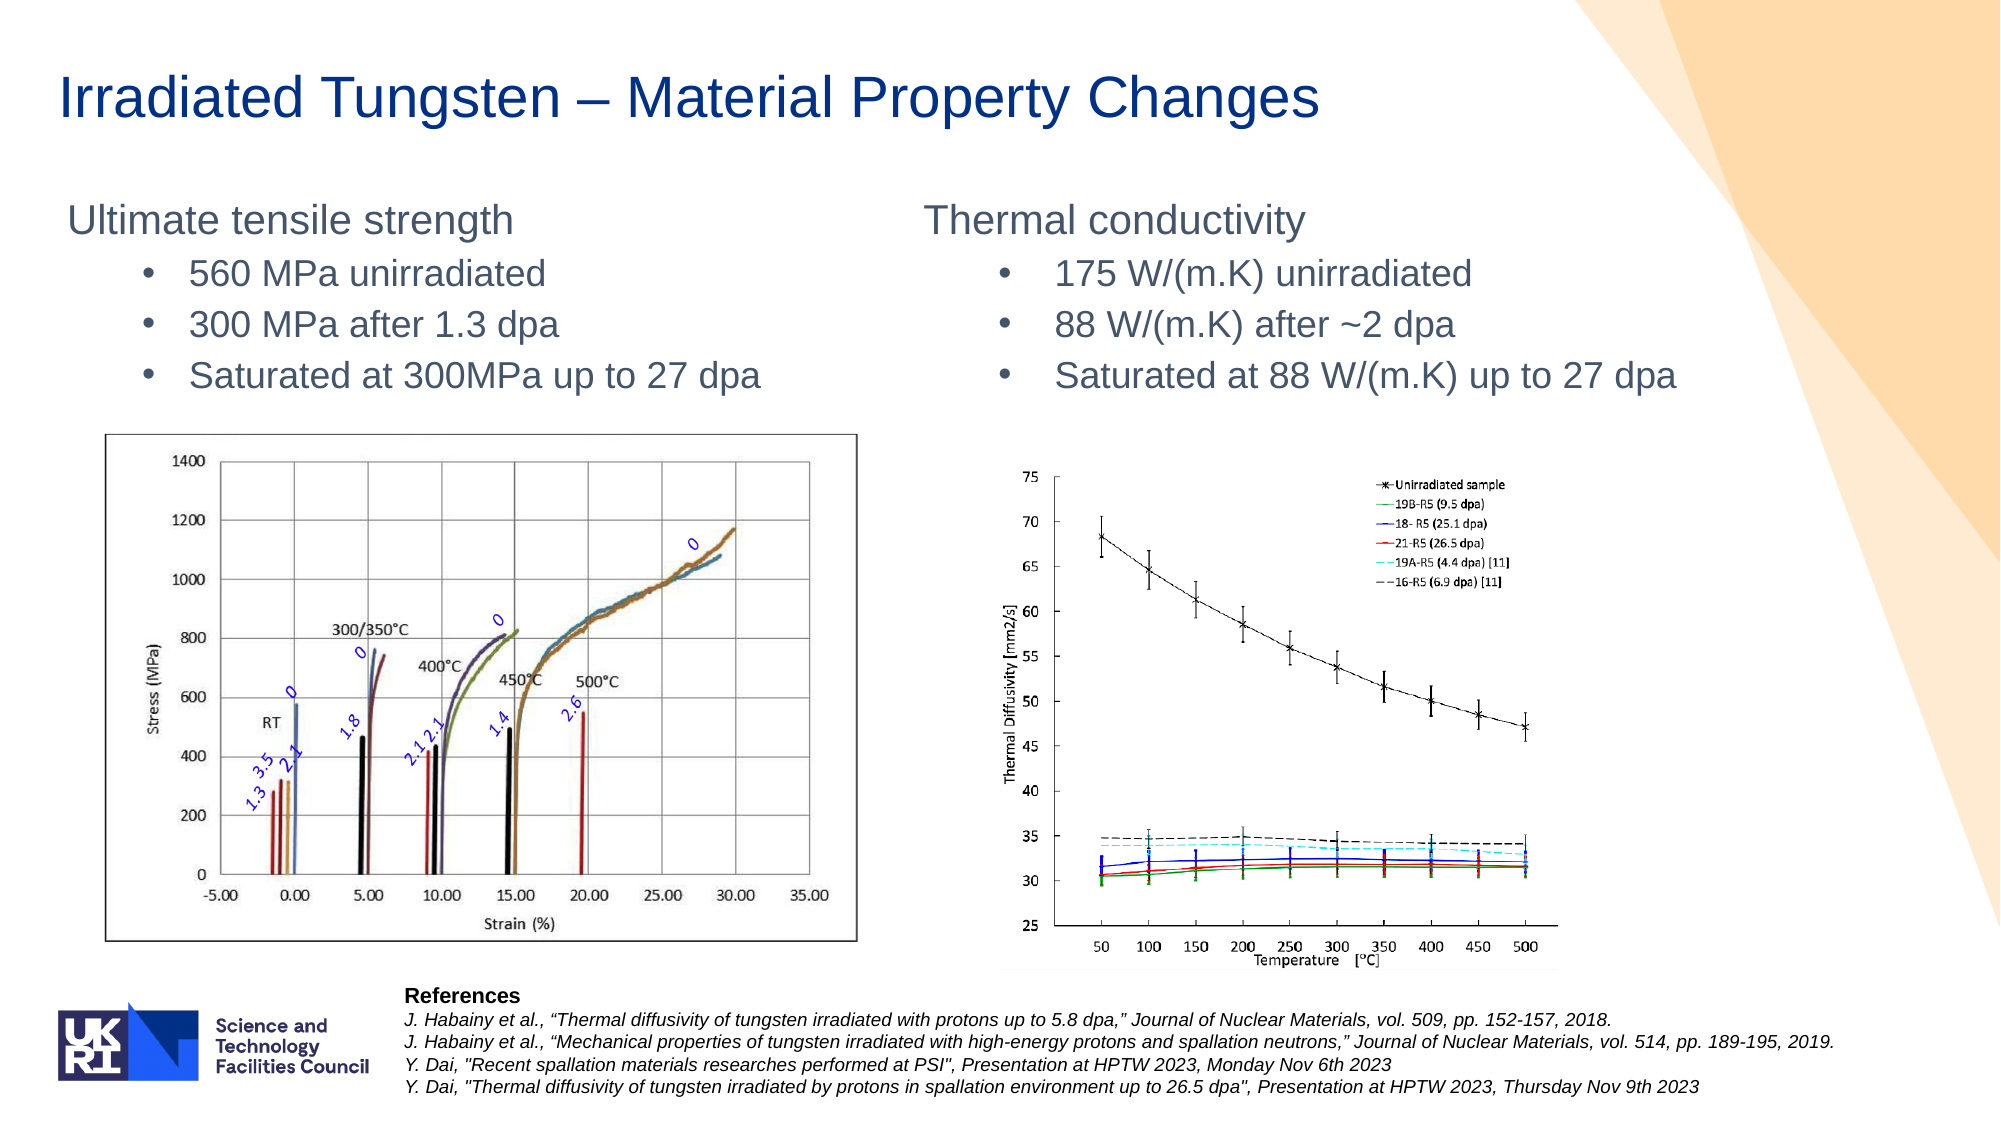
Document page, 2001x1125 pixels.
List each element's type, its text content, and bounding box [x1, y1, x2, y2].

title Irradiated Tungsten – Material Property Changes [43, 59, 1535, 155]
list Ultimate tensile strength 560 MPa unirradiated 300 MPa after 1.3 dpa Saturated at 300MPa up to 27 dpa [52, 191, 892, 905]
text_box Thermal conductivity 175 W/(m.K) unirradiated 88 W/(m.K) after ~2 dpa Saturated at 88 W/(m.K) up to 27 dpa [908, 191, 1748, 905]
slide_number 10 [1412, 1042, 1863, 1103]
picture [0, 0, 2000, 1125]
text_box References J. Habainy et al., “Thermal diffusivity of tungsten irradiated with protons up to 5.8 dpa,” Journal of Nuclear Materials, vol. 509, pp. 152-157, 2018. J. Habainy et al., “Mechanical properties of tungsten irradiated with high-energy protons and spallation neutrons,” Journal of Nuclear Materials, vol. 514, pp. 189-195, 2019. Y. Dai, "Recent spallation materials researches performed at PSI", Presentation at HPTW 2023, Monday Nov 6th 2023 Y. Dai, "Thermal diffusivity of tungsten irradiated by protons in spallation environment up to 26.5 dpa", Presentation at HPTW 2023, Thursday Nov 9th 2023 [389, 973, 1859, 1105]
